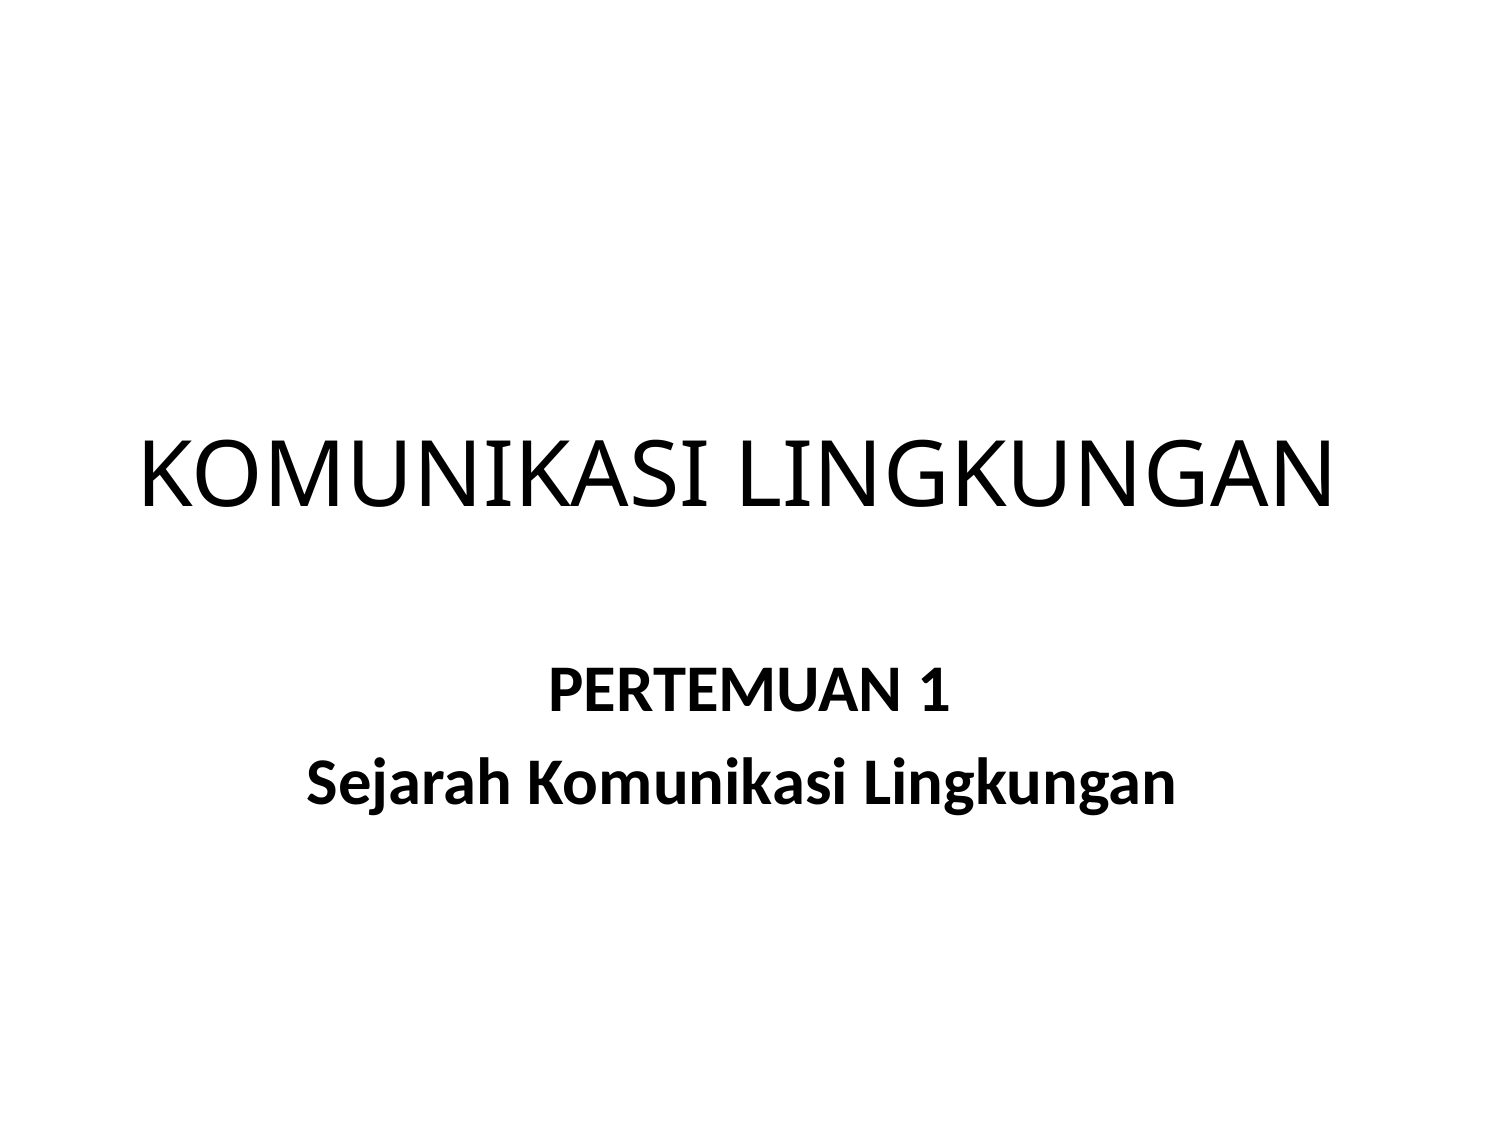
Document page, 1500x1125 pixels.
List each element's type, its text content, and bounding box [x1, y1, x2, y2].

subtitle PERTEMUAN 1 Sejarah Komunikasi Lingkungan [225, 637, 1275, 925]
title KOMUNIKASI LINGKUNGAN [112, 349, 1388, 591]
